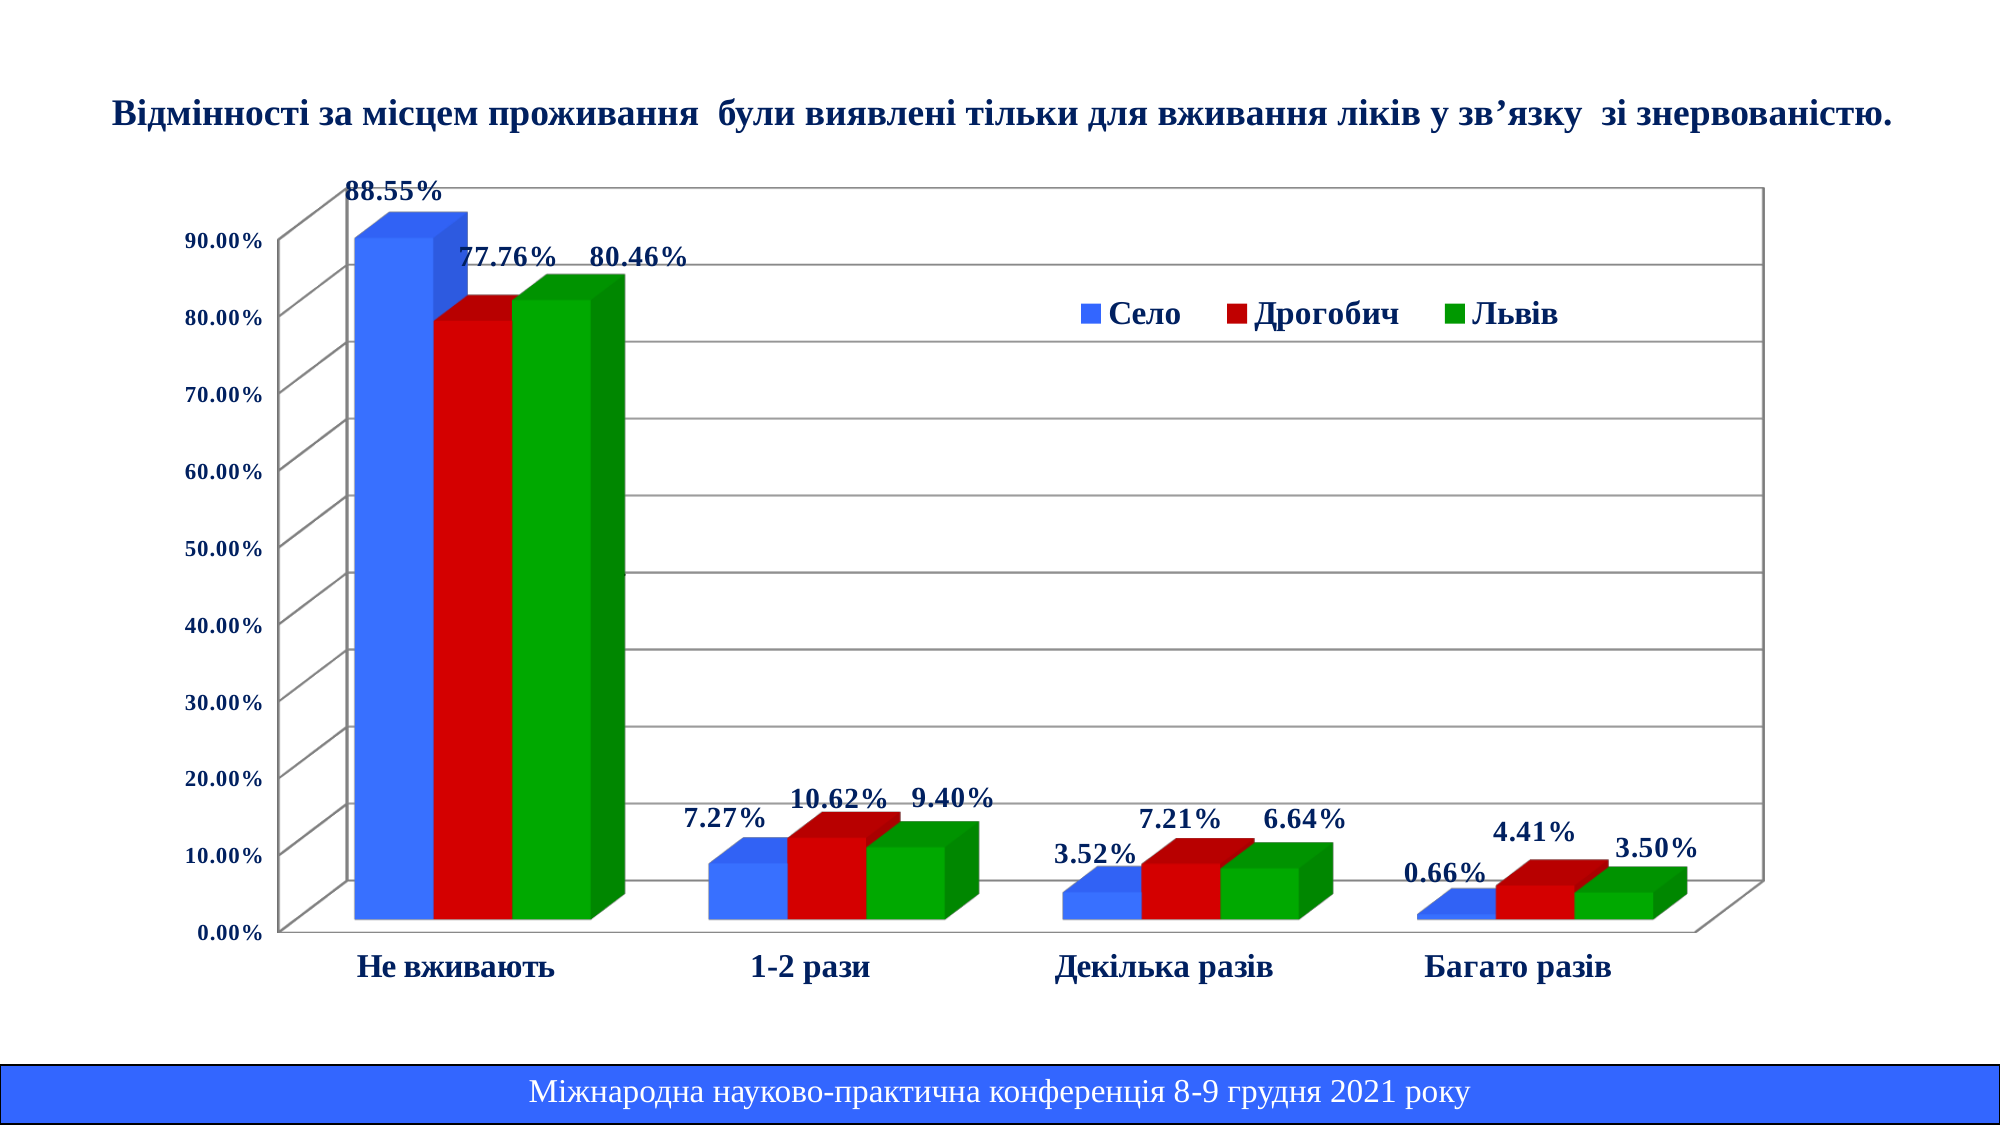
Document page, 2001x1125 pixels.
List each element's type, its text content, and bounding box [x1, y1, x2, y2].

title Відмінності за місцем проживання були виявлені тільки для вживання ліків у зв’язку зі знервованістю. [39, 11, 1933, 215]
chart [145, 169, 1805, 1065]
table_header Міжнародна науково-практична конференція 8-9 грудня 2021 року [1, 1066, 1999, 1123]
